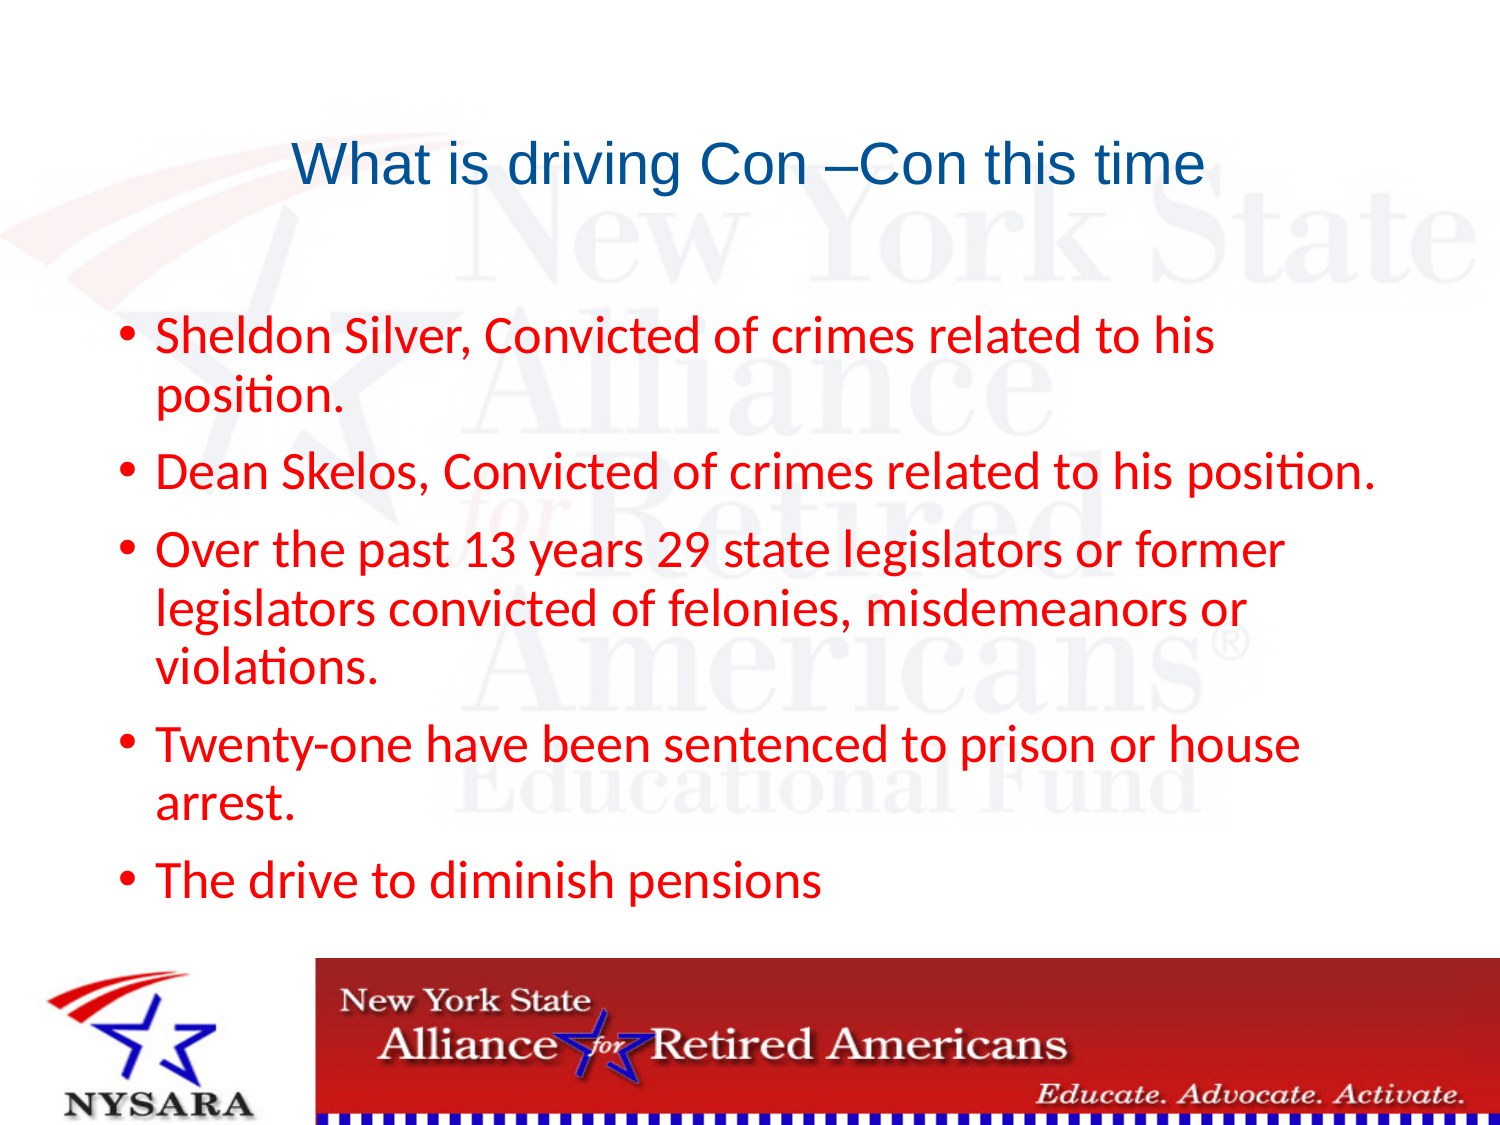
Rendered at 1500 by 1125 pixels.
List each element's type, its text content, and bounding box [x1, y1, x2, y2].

list Sheldon Silver, Convicted of crimes related to his position. Dean Skelos, Convicted of crimes related to his position. Over the past 13 years 29 state legislators or former legislators convicted of felonies, misdemeanors or violations. Twenty-one have been sentenced to prison or house arrest. The drive to diminish pensions [103, 299, 1397, 940]
title What is driving Con –Con this time [103, 59, 1397, 278]
picture [0, 958, 1500, 1125]
